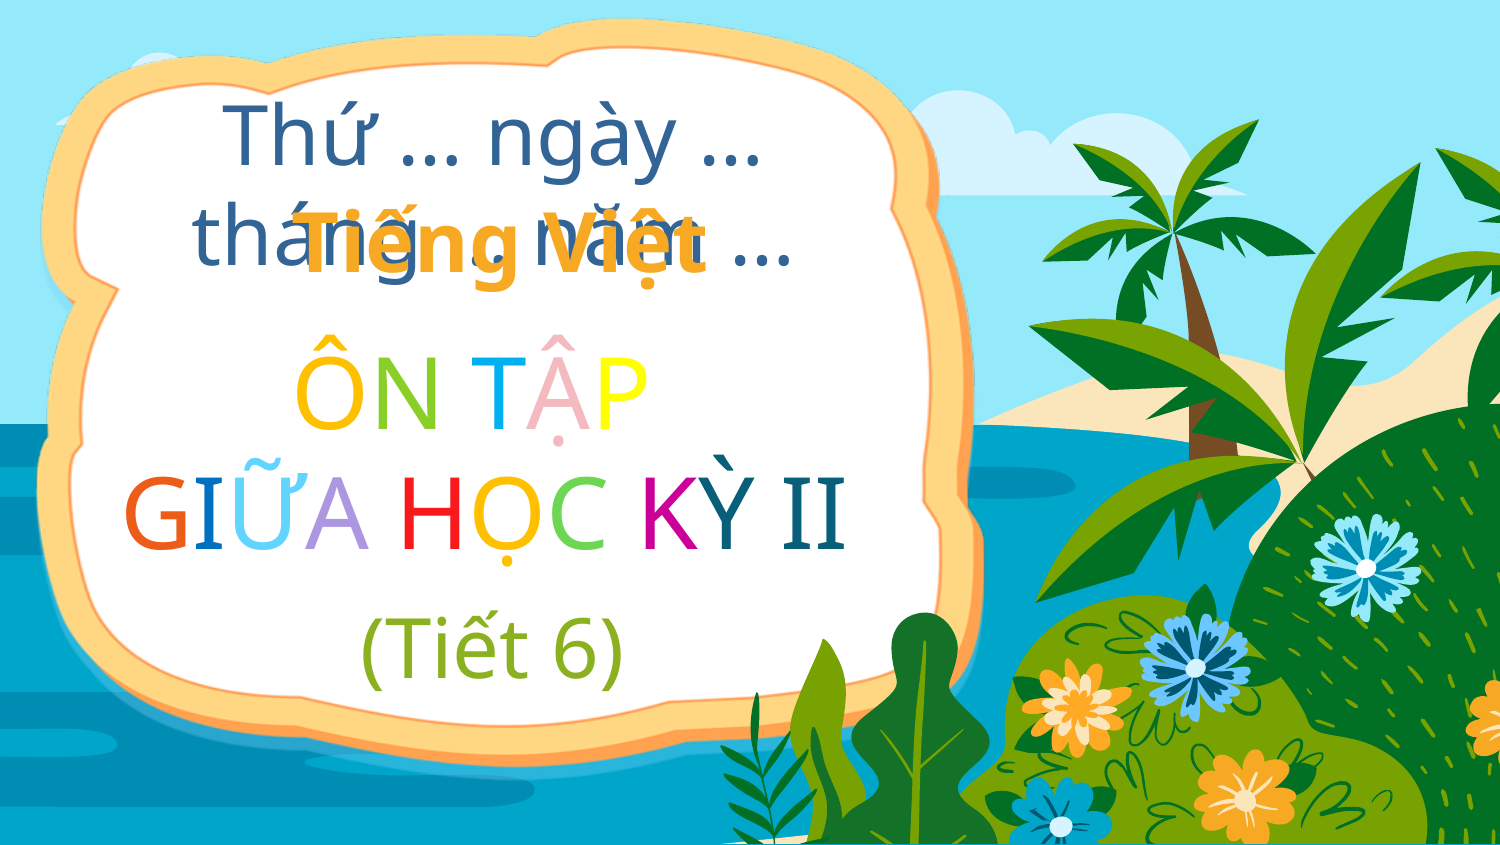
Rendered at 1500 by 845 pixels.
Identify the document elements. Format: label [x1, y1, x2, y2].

text_box [0, 14, 1113, 844]
text_box [528, 115, 1500, 844]
